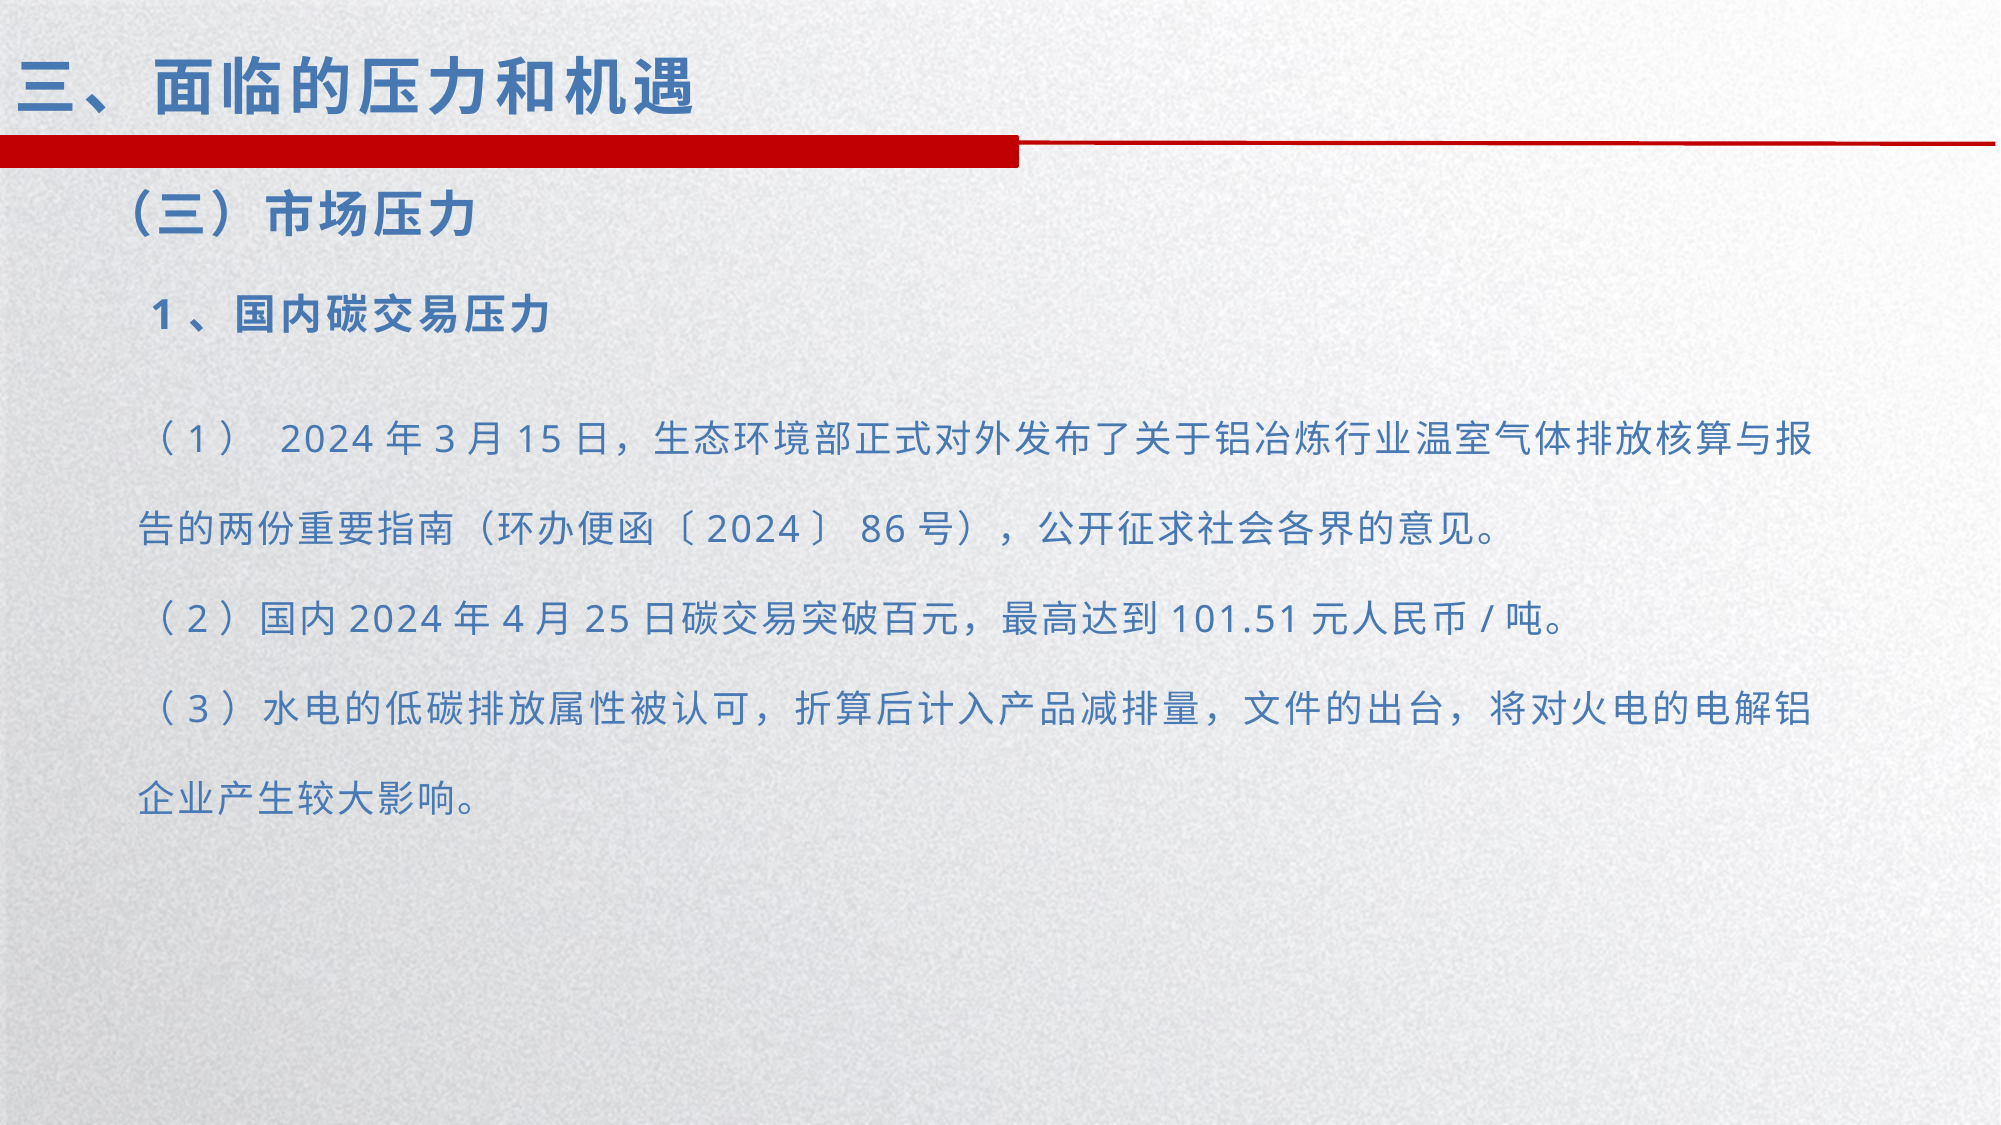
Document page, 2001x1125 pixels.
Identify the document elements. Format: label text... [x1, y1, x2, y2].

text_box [0, 136, 1996, 166]
text_box （三）市场压力 [102, 182, 516, 243]
text_box 1、国内碳交易压力 [90, 288, 658, 339]
picture [0, 0, 2001, 1125]
text_box 三、面临的压力和机遇 [0, 39, 764, 130]
text_box （1） 2024年3月15日，生态环境部正式对外发布了关于铝冶炼行业温室气体排放核算与报告的两份重要指南（环办便函〔2024〕86号），公开征求社会各界的意见。 （2）国内2024年4月25日碳交易突破百元，最高达到101.51元人民币/吨。 （3）水电的低碳排放属性被认可，折算后计入产品减排量，文件的出台，将对火电的电解铝企业产生较大影响。 [137, 369, 1816, 820]
